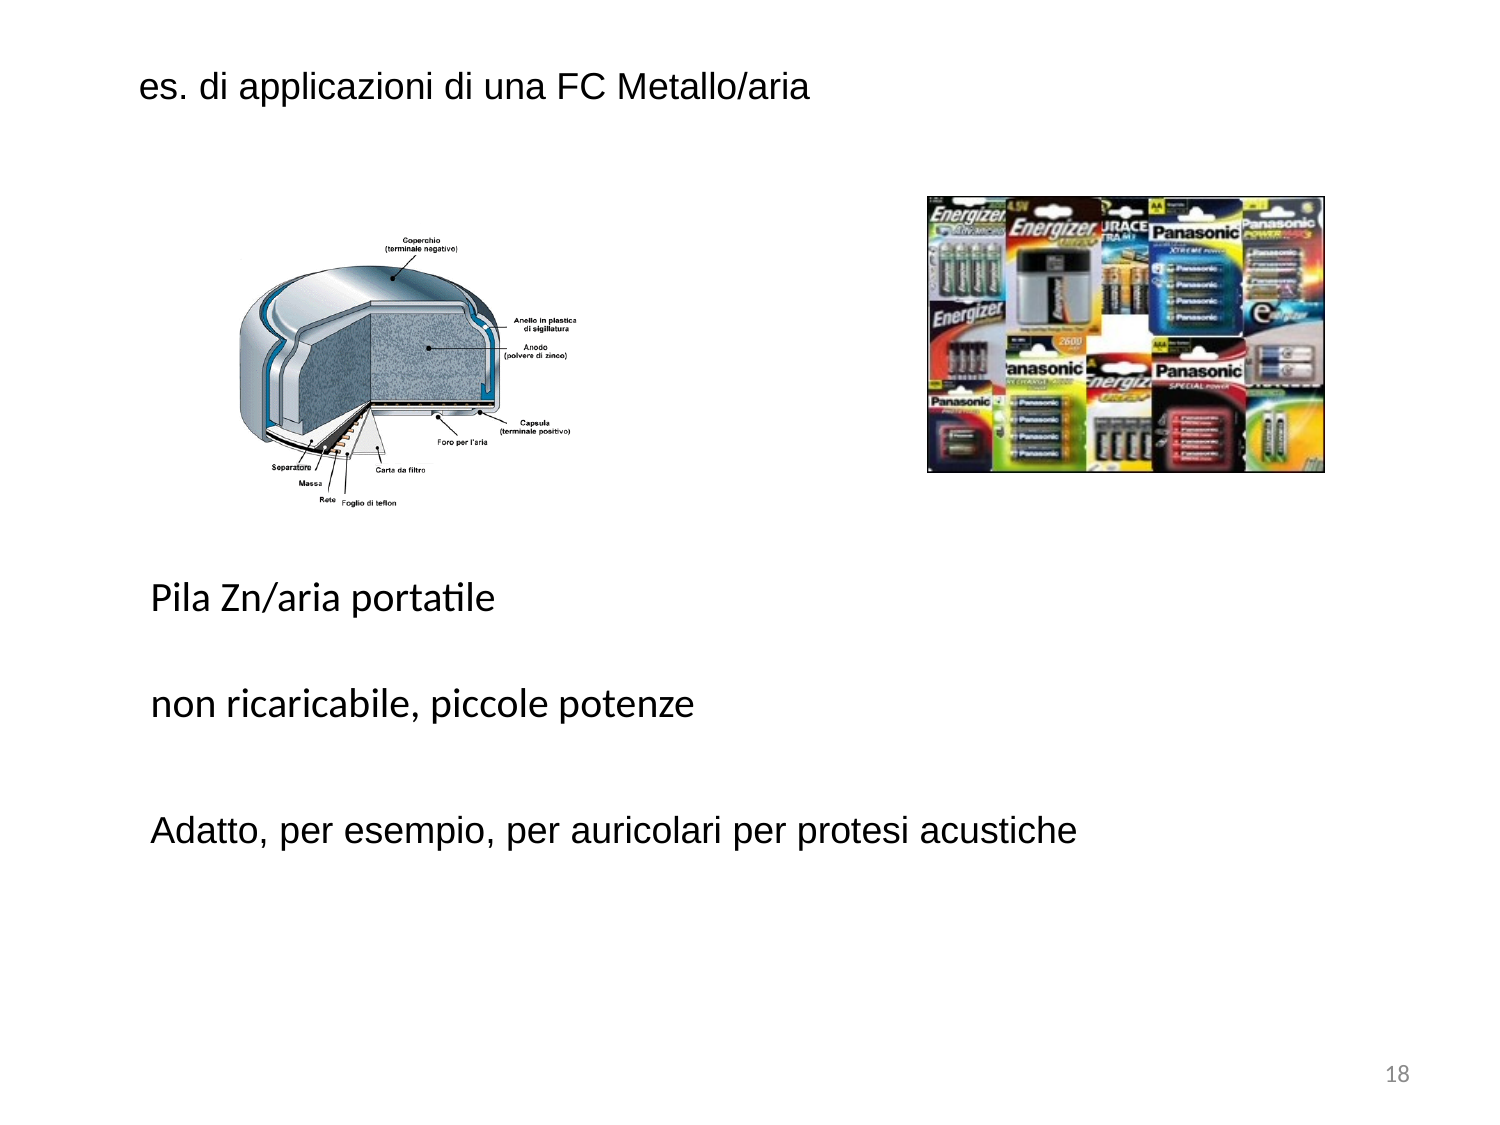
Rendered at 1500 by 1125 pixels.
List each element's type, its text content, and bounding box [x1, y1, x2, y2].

text_box non ricaricabile, piccole potenze [135, 668, 892, 734]
text_box Pila Zn/aria portatile [135, 562, 609, 628]
picture [926, 196, 1325, 473]
slide_number 18 [1074, 1042, 1425, 1103]
picture [229, 219, 585, 526]
text_box Adatto, per esempio, per auricolari per protesi acustiche [135, 798, 1117, 859]
text_box es. di applicazioni di una FC Metallo/aria [123, 54, 1400, 115]
